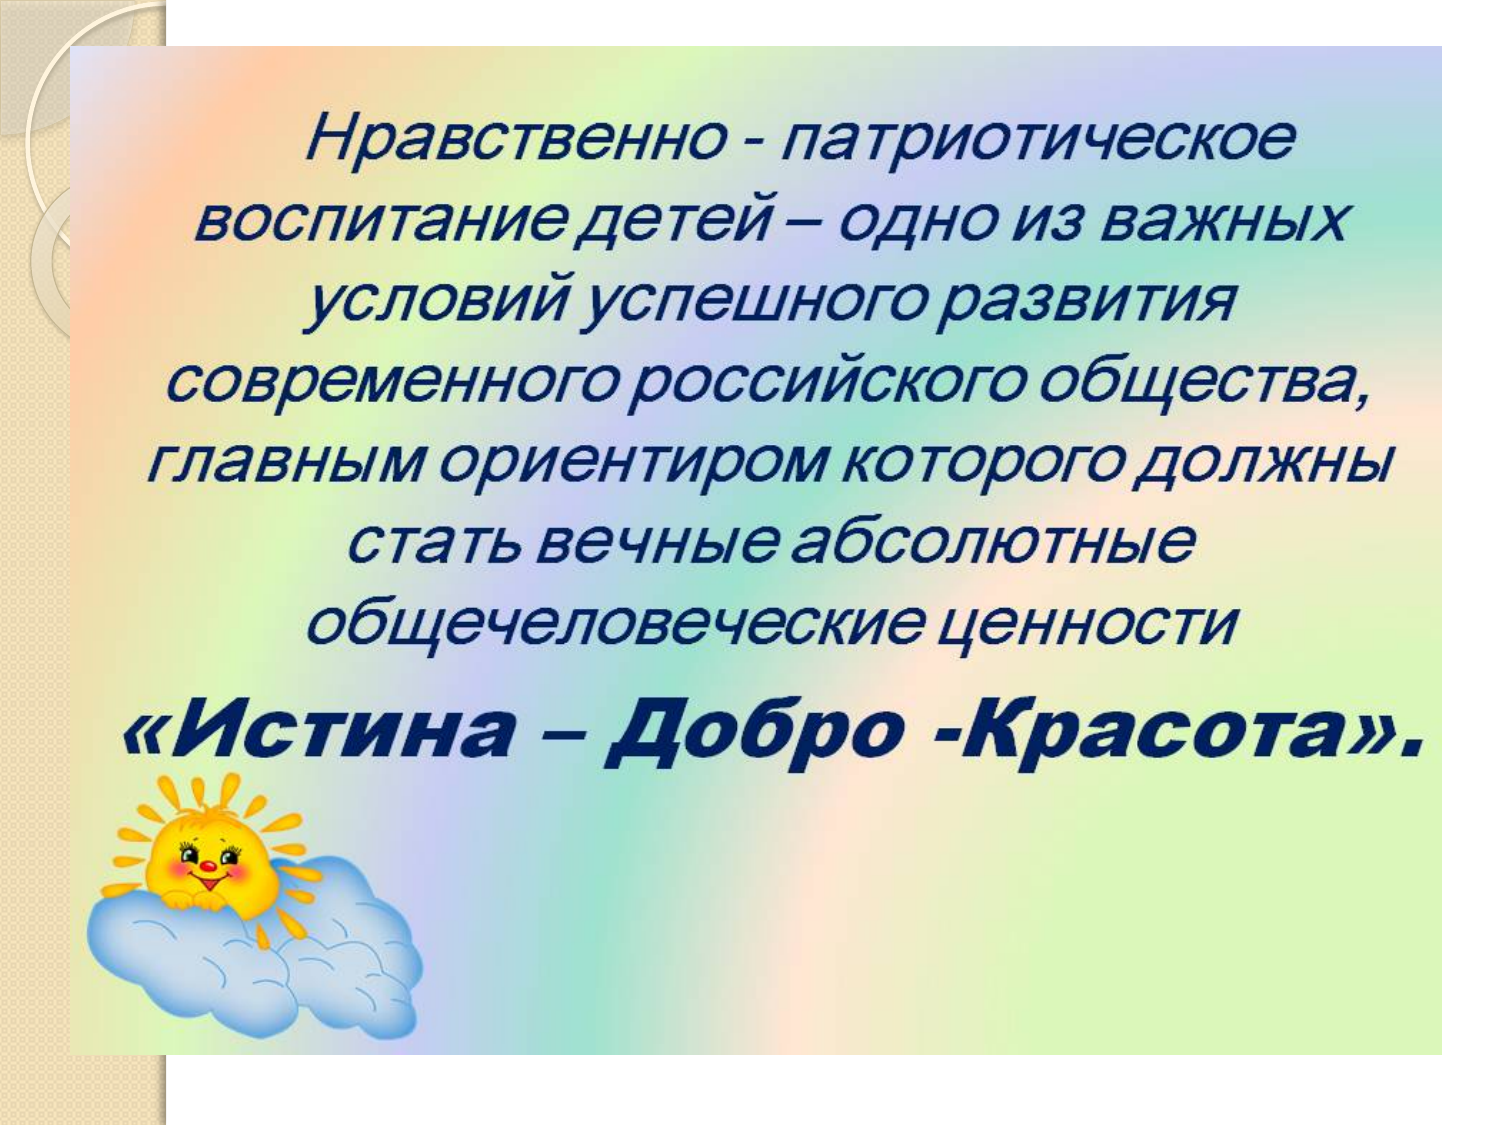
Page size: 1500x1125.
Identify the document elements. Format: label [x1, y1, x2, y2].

list [70, 46, 1442, 1055]
